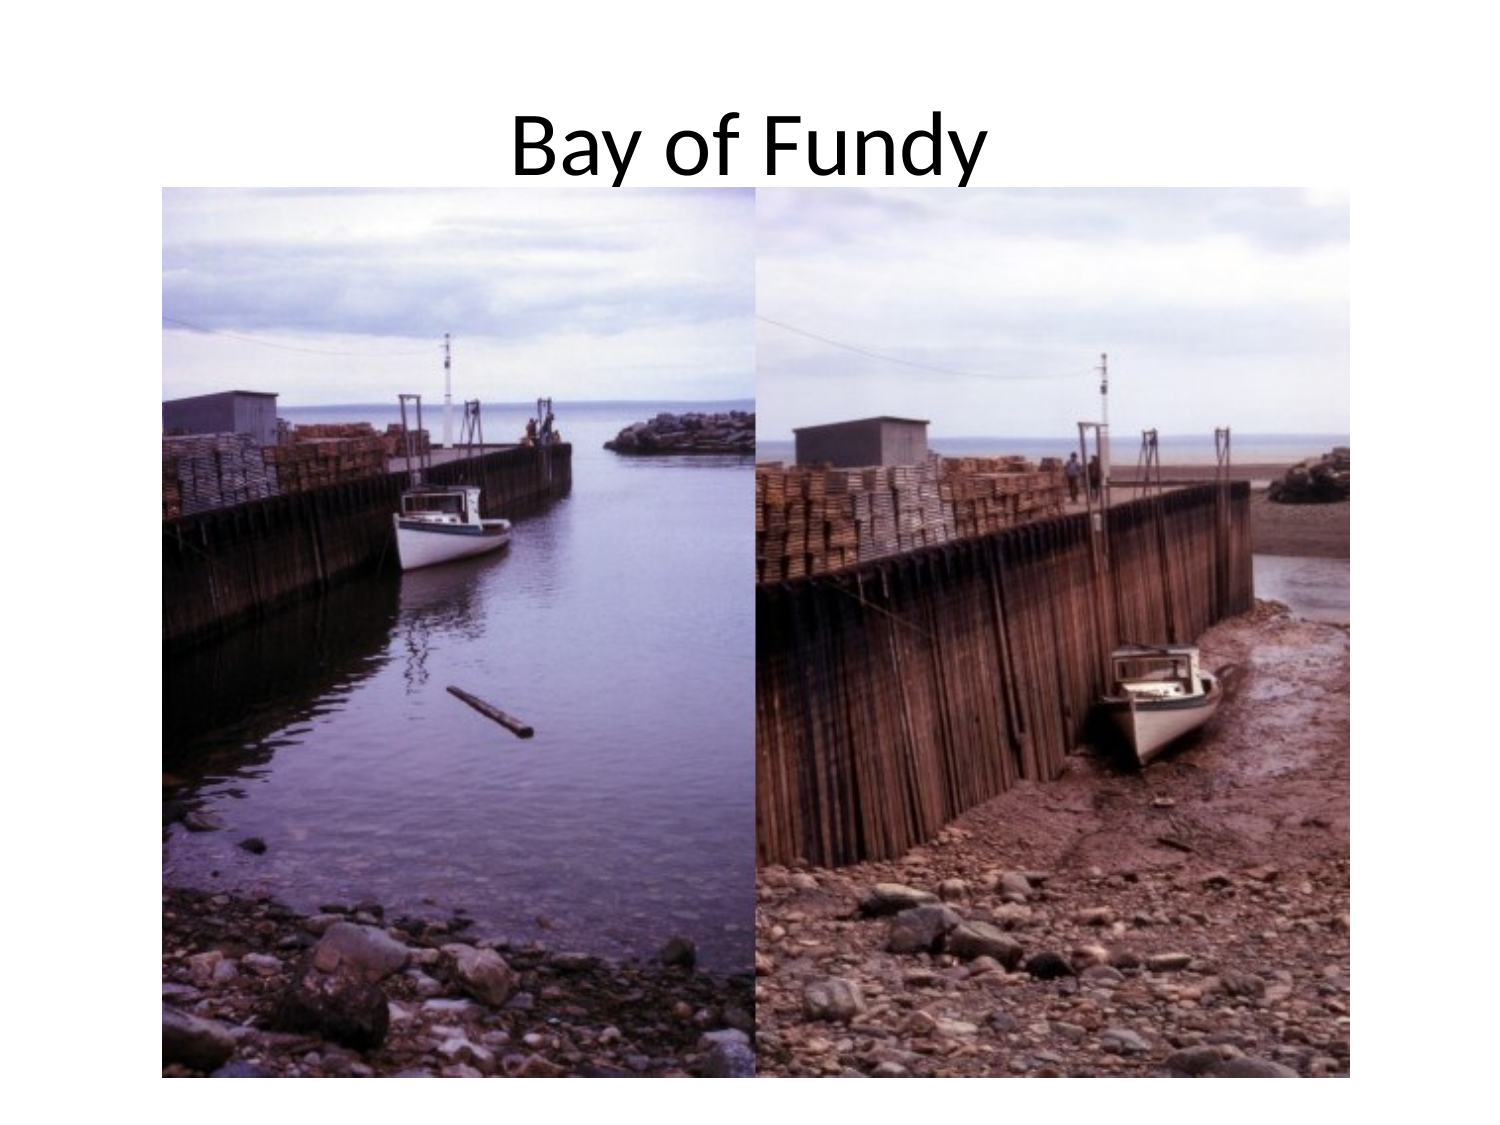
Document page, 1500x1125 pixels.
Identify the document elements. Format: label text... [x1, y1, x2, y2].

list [162, 187, 1350, 1078]
title Bay of Fundy [75, 45, 1425, 233]
